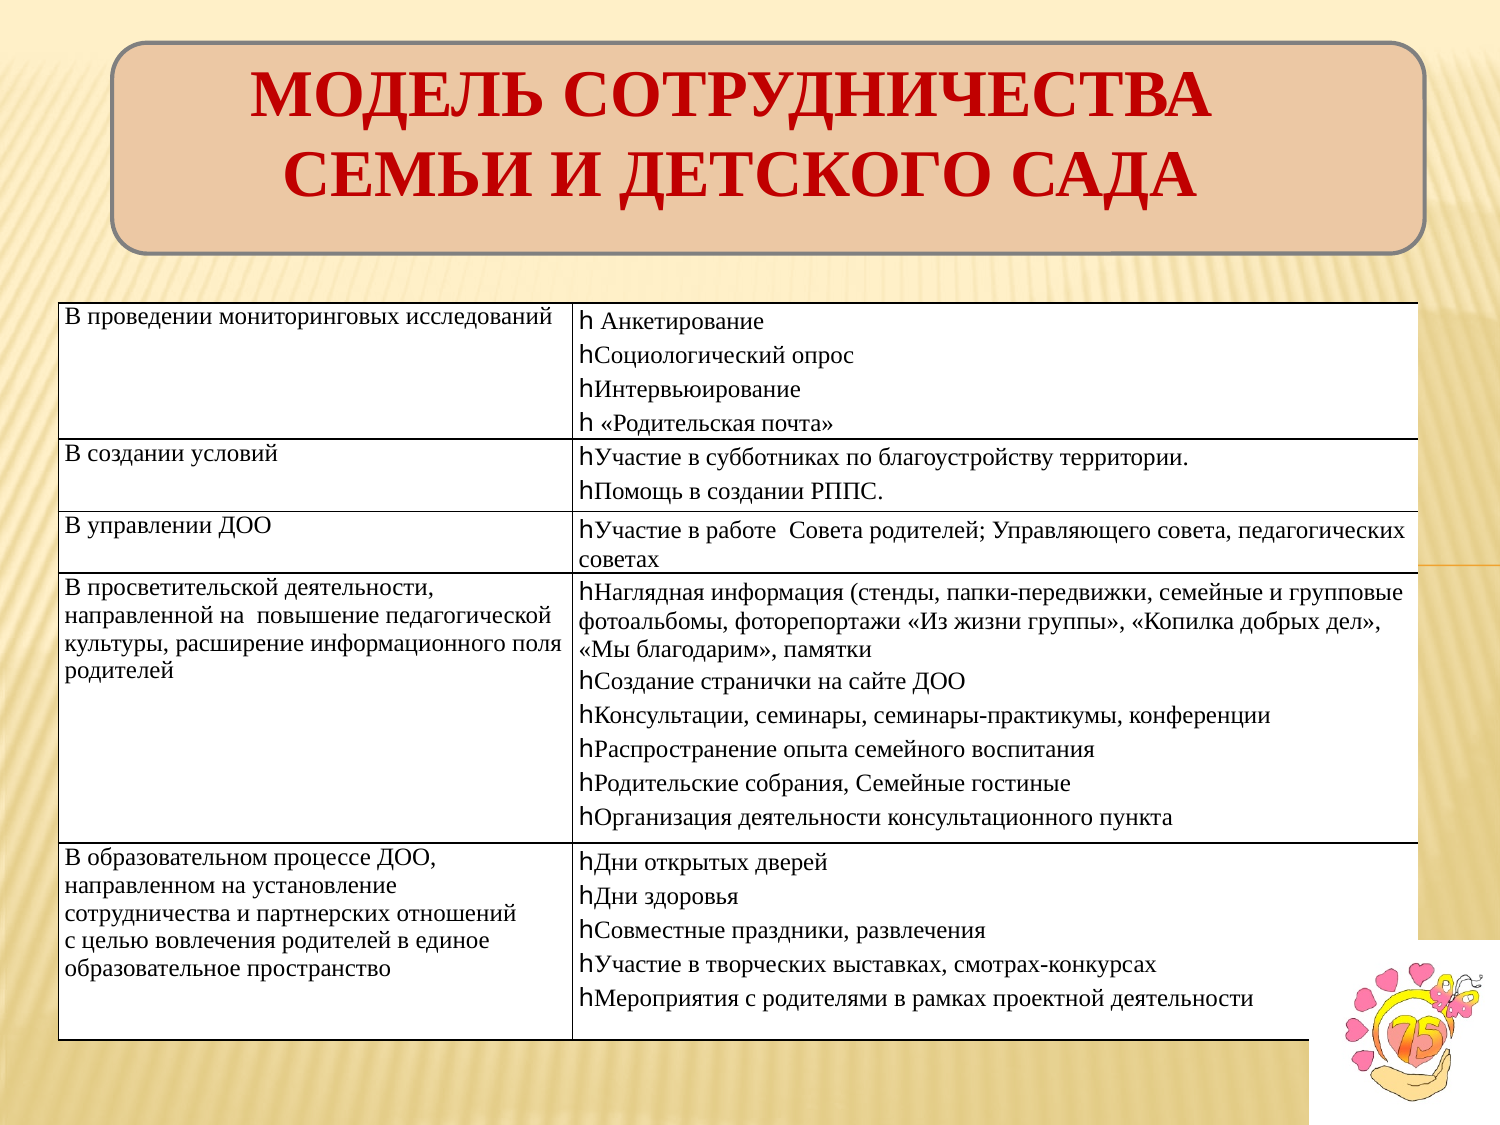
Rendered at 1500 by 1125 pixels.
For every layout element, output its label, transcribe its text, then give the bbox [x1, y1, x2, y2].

table_cell В управлении ДОО [59, 512, 572, 572]
table_cell hУчастие в работе Совета родителей; Управляющего совета, педагогических советах [573, 512, 1418, 572]
table_cell В образовательном процессе ДОО, направленном на установление сотрудничества и партнерских отношений с целью вовлечения родителей в единое образовательное пространство [59, 844, 572, 1039]
table_header h Анкетирование hСоциологический опрос hИнтервьюирование h «Родительская почта» [573, 304, 1418, 438]
picture [1309, 940, 1500, 1125]
table_cell В просветительской деятельности, направленной на повышение педагогической культуры, расширение информационного поля родителей [59, 574, 572, 842]
text_box [137, 40, 1427, 256]
table_cell hУчастие в субботниках по благоустройству территории. hПомощь в создании РППС. [573, 440, 1418, 511]
table_cell В создании условий [59, 440, 572, 511]
table_header В проведении мониторинговых исследований [59, 304, 572, 438]
title Модель сотрудничества семьи и детского сада [100, 42, 1381, 302]
table_cell hДни открытых дверей hДни здоровья hСовместные праздники, развлечения hУчастие в творческих выставках, смотрах-конкурсах hМероприятия с родителями в рамках проектной деятельности [573, 844, 1418, 1039]
table_cell hНаглядная информация (стенды, папки-передвижки, семейные и групповые фотоальбомы, фоторепортажи «Из жизни группы», «Копилка добрых дел», «Мы благодарим», памятки hСоздание странички на сайте ДОО hКонсультации, семинары, семинары-практикумы, конференции hРаспространение опыта семейного воспитания hРодительские собрания, Семейные гостиные hОрганизация деятельности консультационного пункта [573, 574, 1418, 842]
